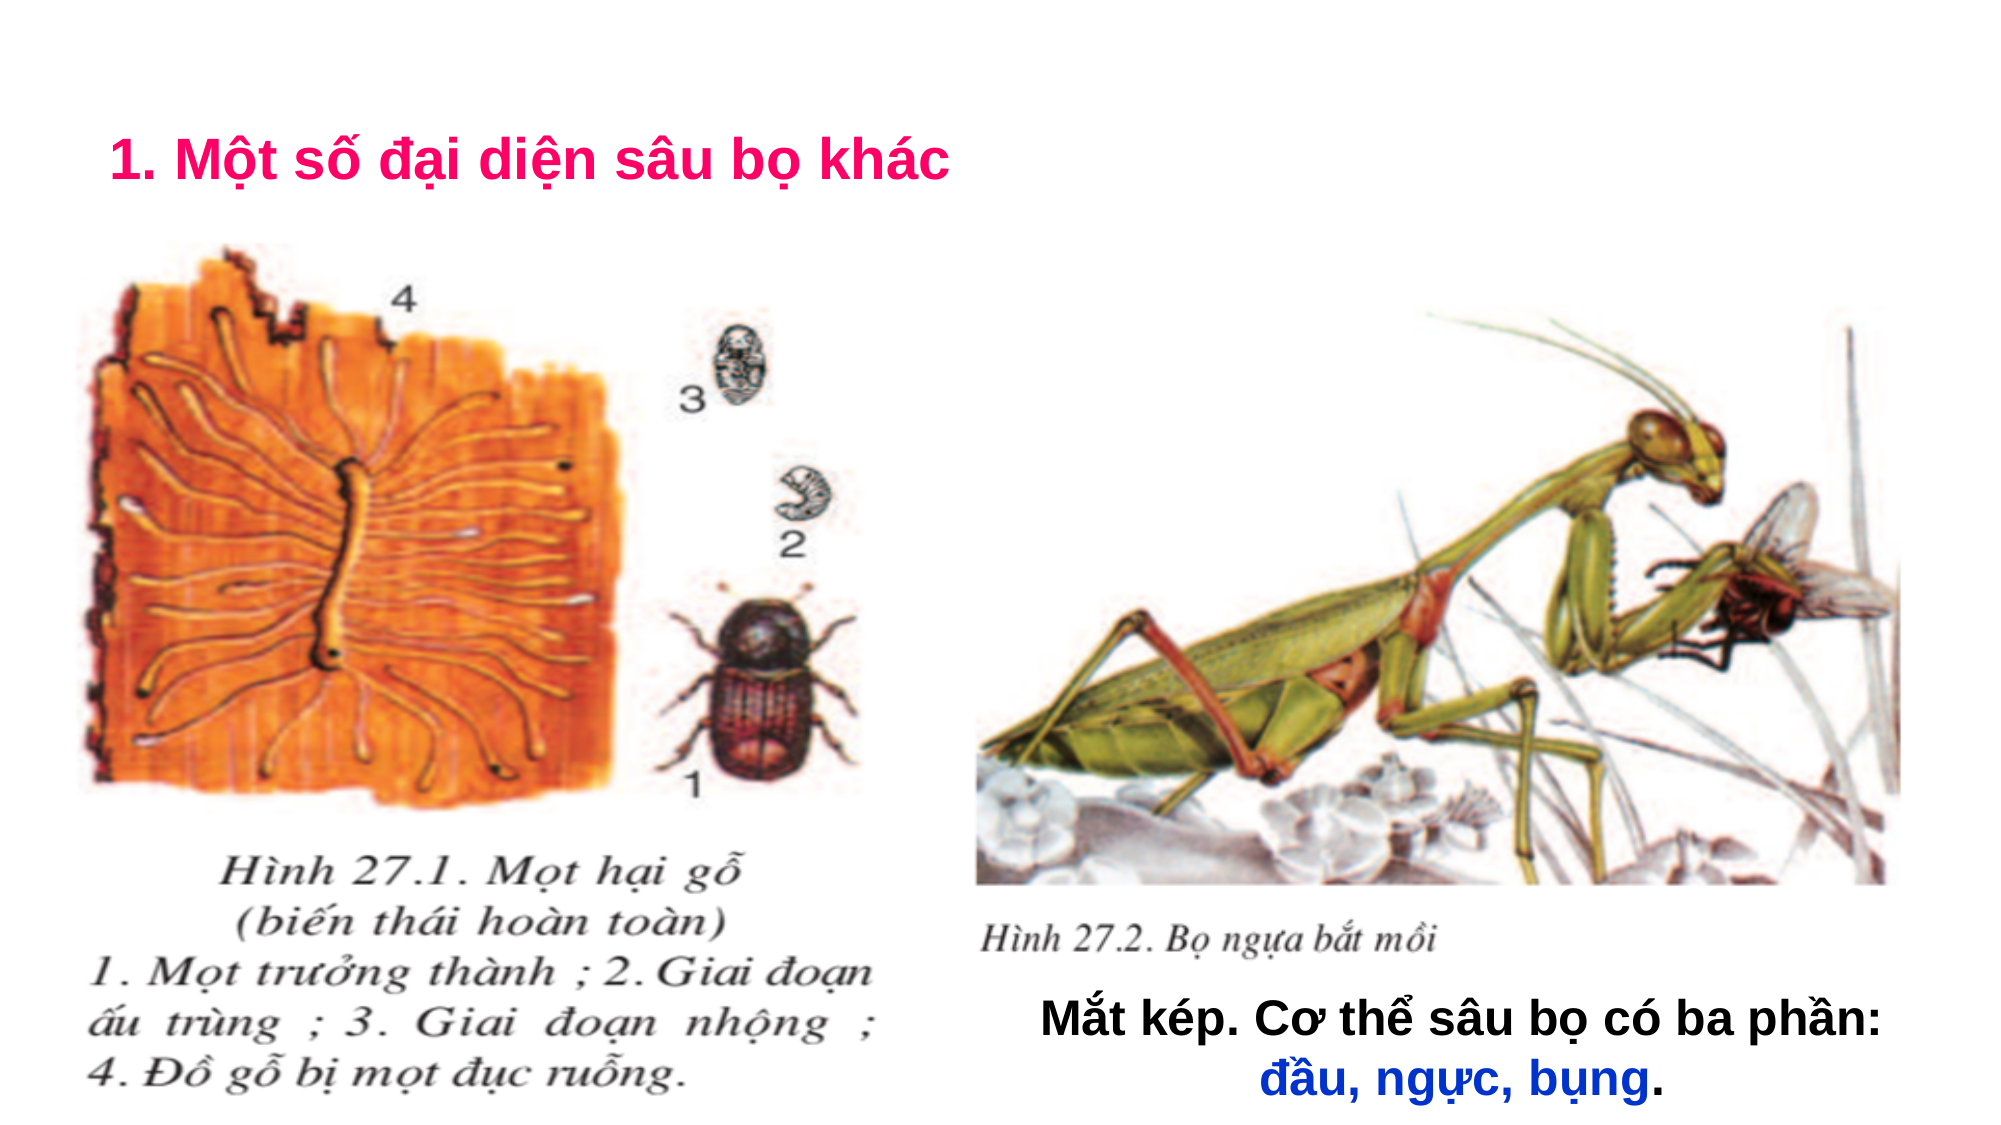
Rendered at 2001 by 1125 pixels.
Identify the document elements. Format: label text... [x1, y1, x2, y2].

text_box 1. Một số đại diện sâu bọ khác [94, 114, 967, 199]
text_box Mắt kép. Cơ thể sâu bọ có ba phần: đầu, ngực, bụng. [974, 978, 1950, 1113]
picture [0, 218, 2000, 1125]
